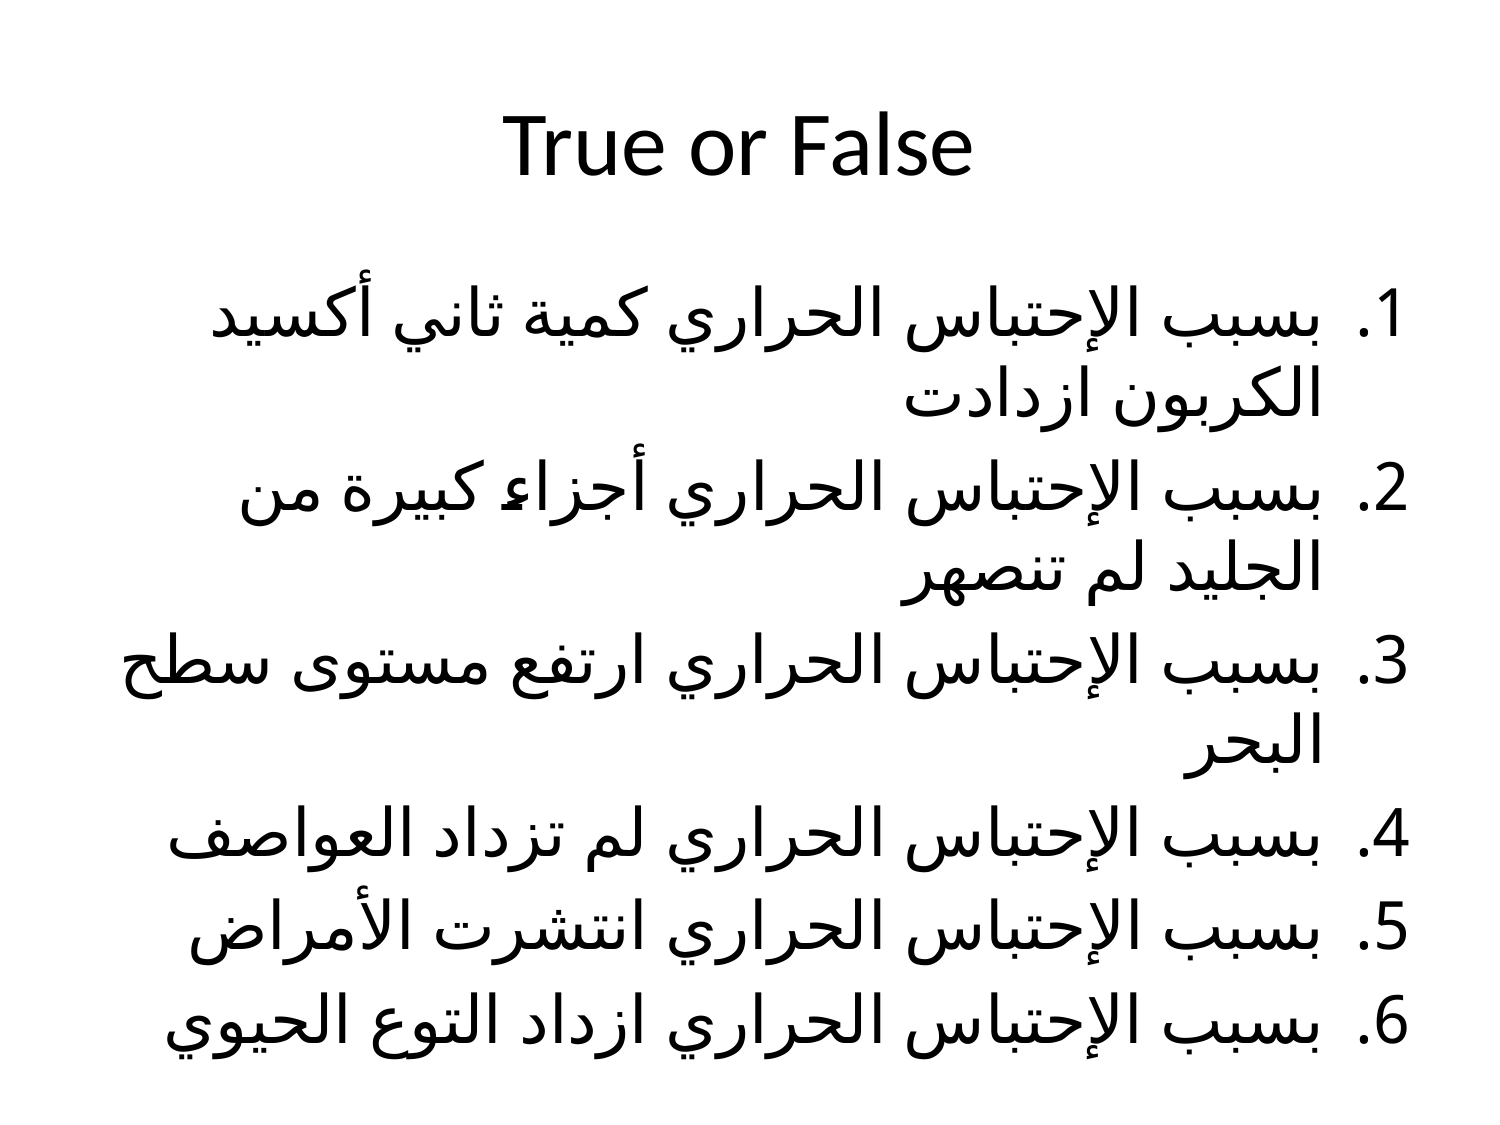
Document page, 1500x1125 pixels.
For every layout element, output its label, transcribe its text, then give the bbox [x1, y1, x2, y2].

title True or False [75, 45, 1425, 233]
list بسبب الإحتباس الحراري كمية ثاني أكسيد الكربون ازدادت بسبب الإحتباس الحراري أجزاء كبيرة من الجليد لم تنصهر بسبب الإحتباس الحراري ارتفع مستوى سطح البحر بسبب الإحتباس الحراري لم تزداد العواصف بسبب الإحتباس الحراري انتشرت الأمراض بسبب الإحتباس الحراري ازداد التوع الحيوي [75, 262, 1425, 1005]
